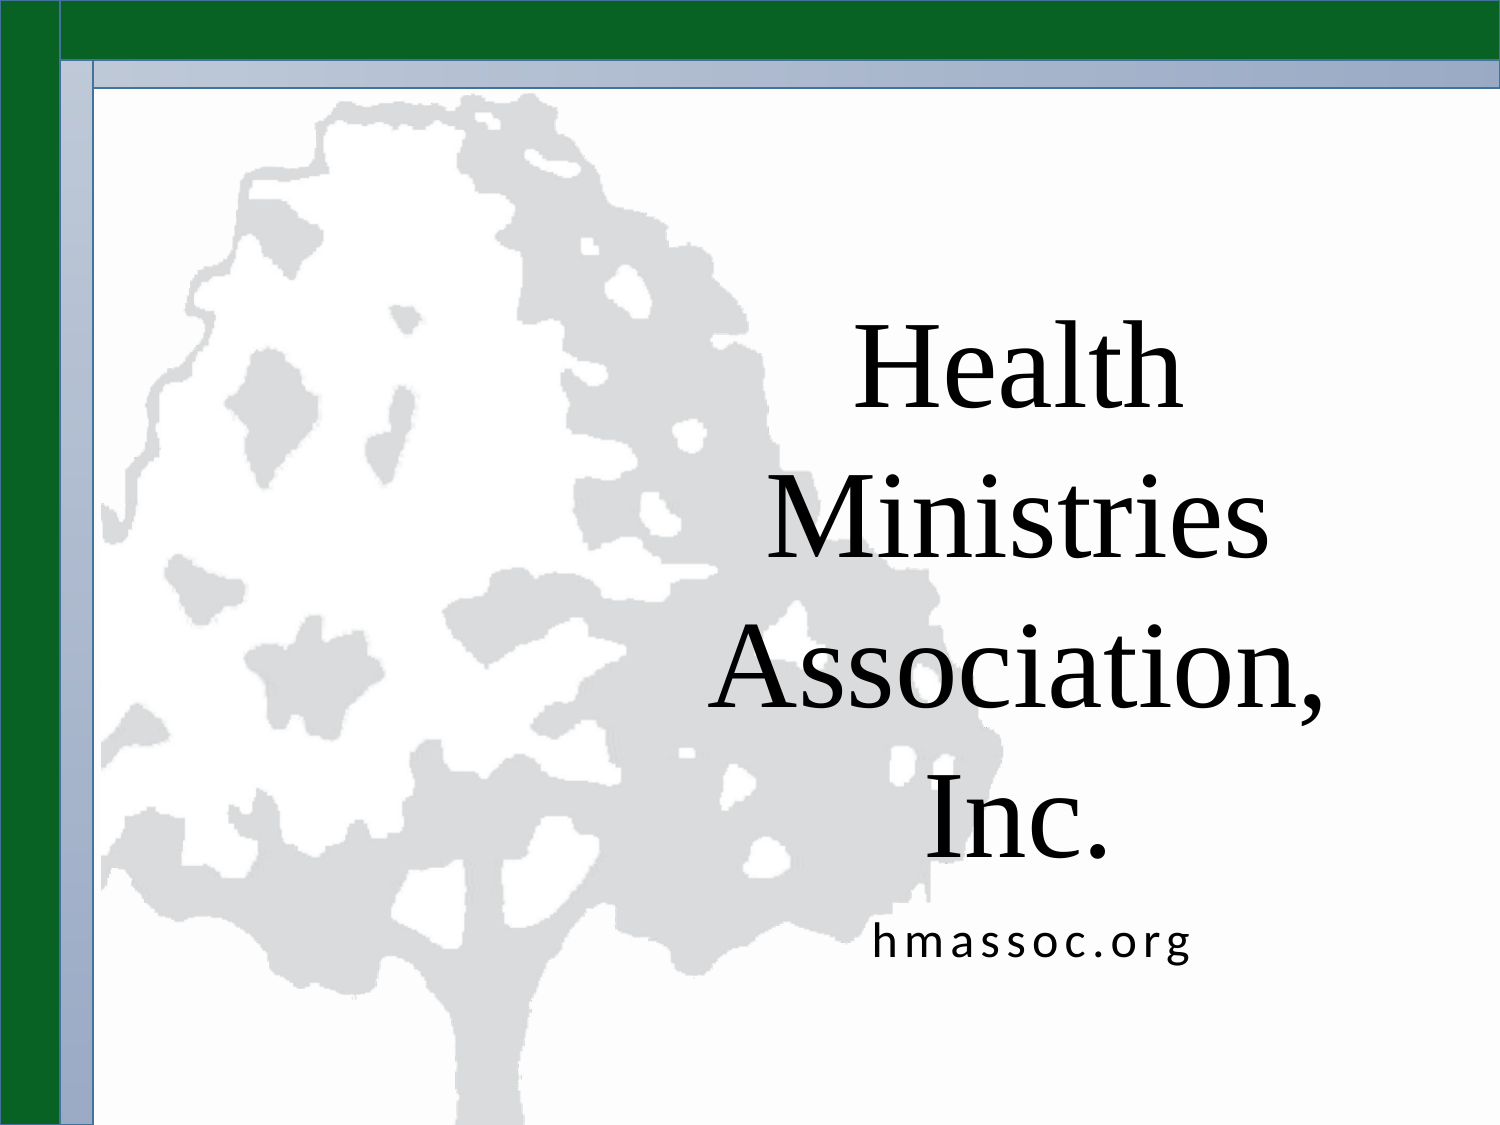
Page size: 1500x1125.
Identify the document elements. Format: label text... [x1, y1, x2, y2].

text_box [0, 0, 61, 1125]
text_box [61, 61, 94, 1125]
text_box Health Ministries Association, Inc. [1019, 275, 1407, 891]
picture [101, 8, 1019, 1125]
text_box [1019, 61, 1500, 89]
text_box [61, 0, 1500, 61]
text_box hmassoc.org [1019, 900, 1206, 976]
text_box [94, 61, 101, 89]
